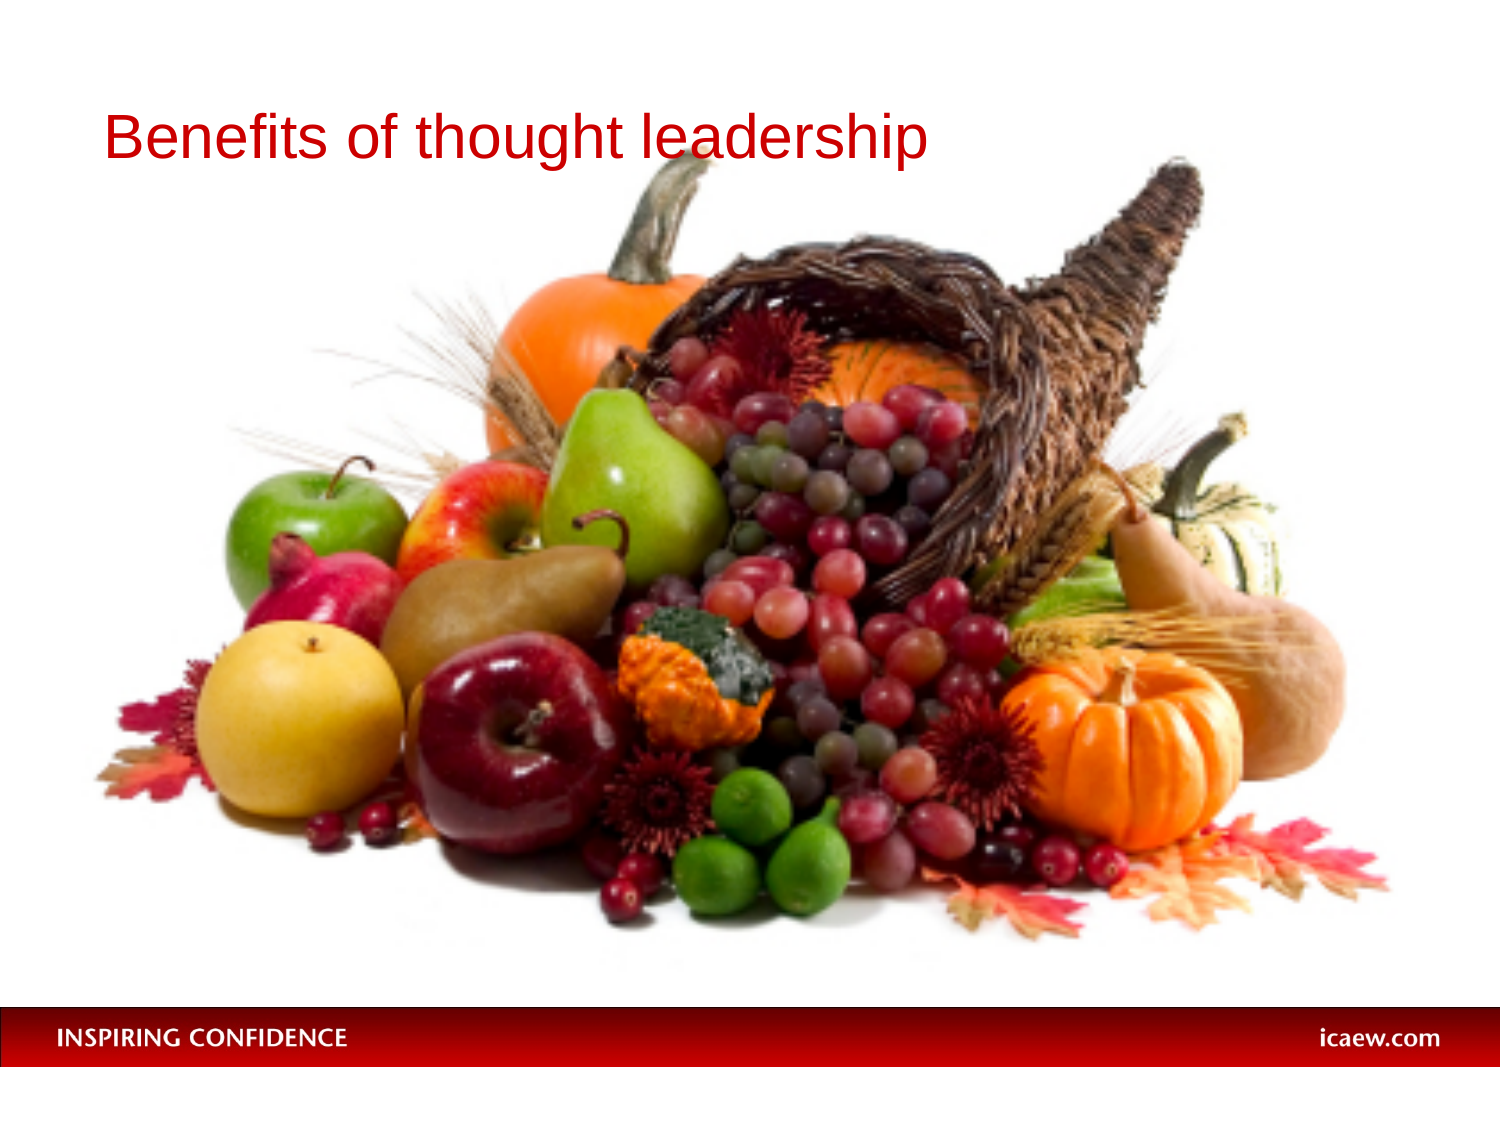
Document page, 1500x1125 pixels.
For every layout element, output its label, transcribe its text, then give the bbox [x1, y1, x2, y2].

picture [0, 141, 1500, 1067]
title Benefits of thought leadership [88, 88, 1436, 140]
